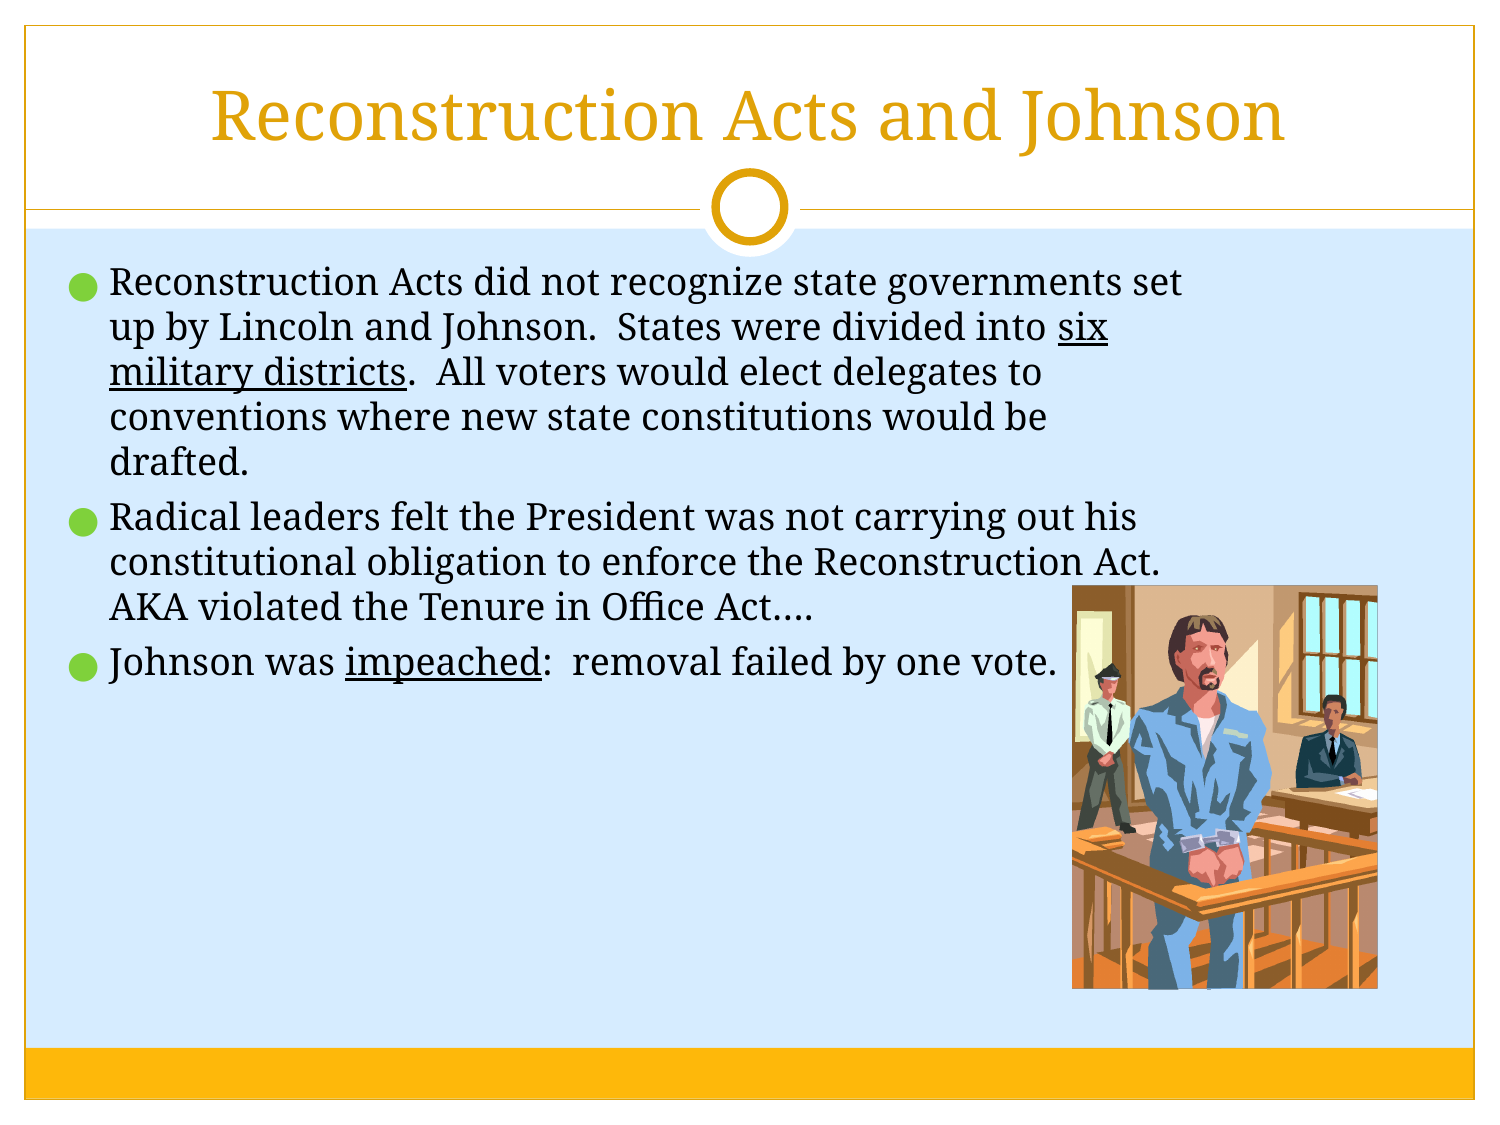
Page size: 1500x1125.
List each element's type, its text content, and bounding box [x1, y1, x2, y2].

list Reconstruction Acts did not recognize state governments set up by Lincoln and Johnson. States were divided into six military districts. All voters would elect delegates to conventions where new state constitutions would be drafted. Radical leaders felt the President was not carrying out his constitutional obligation to enforce the Reconstruction Act. AKA violated the Tenure in Office Act…. Johnson was impeached: removal failed by one vote. [49, 250, 1213, 1001]
picture [1072, 580, 1382, 994]
title Reconstruction Acts and Johnson [49, 37, 1450, 162]
